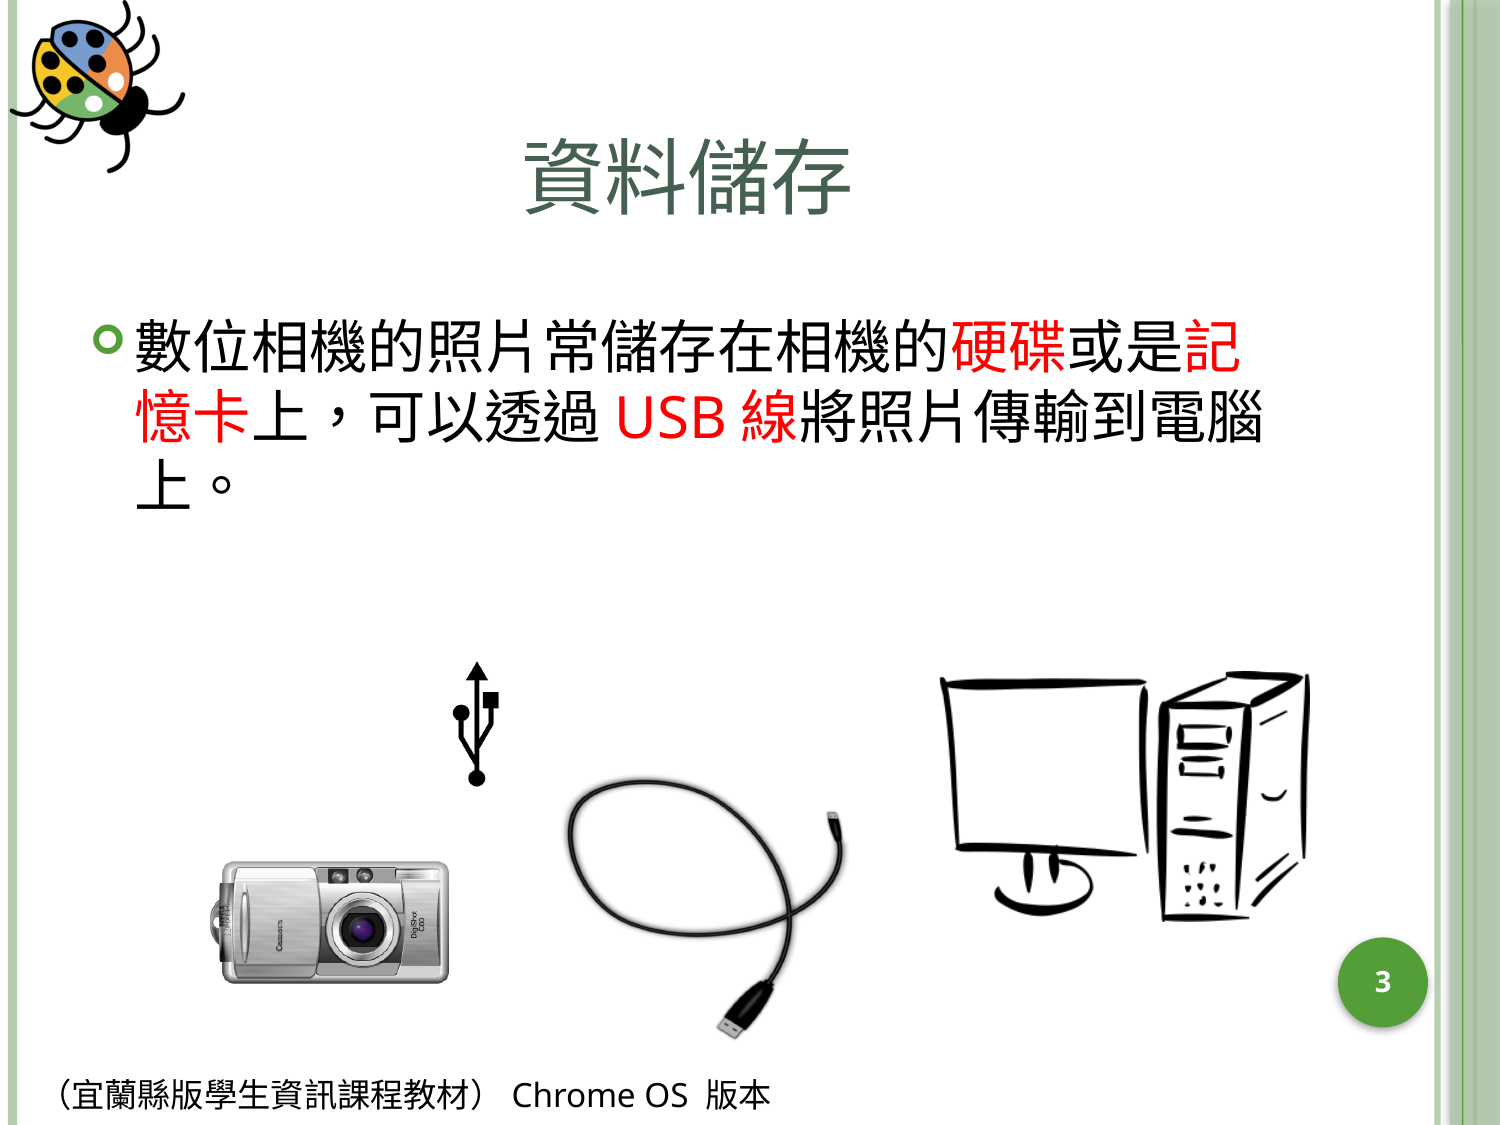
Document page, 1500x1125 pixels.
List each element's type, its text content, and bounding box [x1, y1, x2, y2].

picture [0, 0, 169, 176]
text_box 數位相機的照片常儲存在相機的硬碟或是記憶卡上，可以透過USB線將照片傳輸到電腦上。 [75, 302, 1300, 1017]
title 資料儲存 [75, 45, 1300, 233]
picture [508, 713, 867, 1056]
picture [452, 658, 500, 789]
picture [206, 859, 453, 985]
slide_number 3 [1333, 940, 1434, 1027]
picture [939, 671, 1310, 923]
